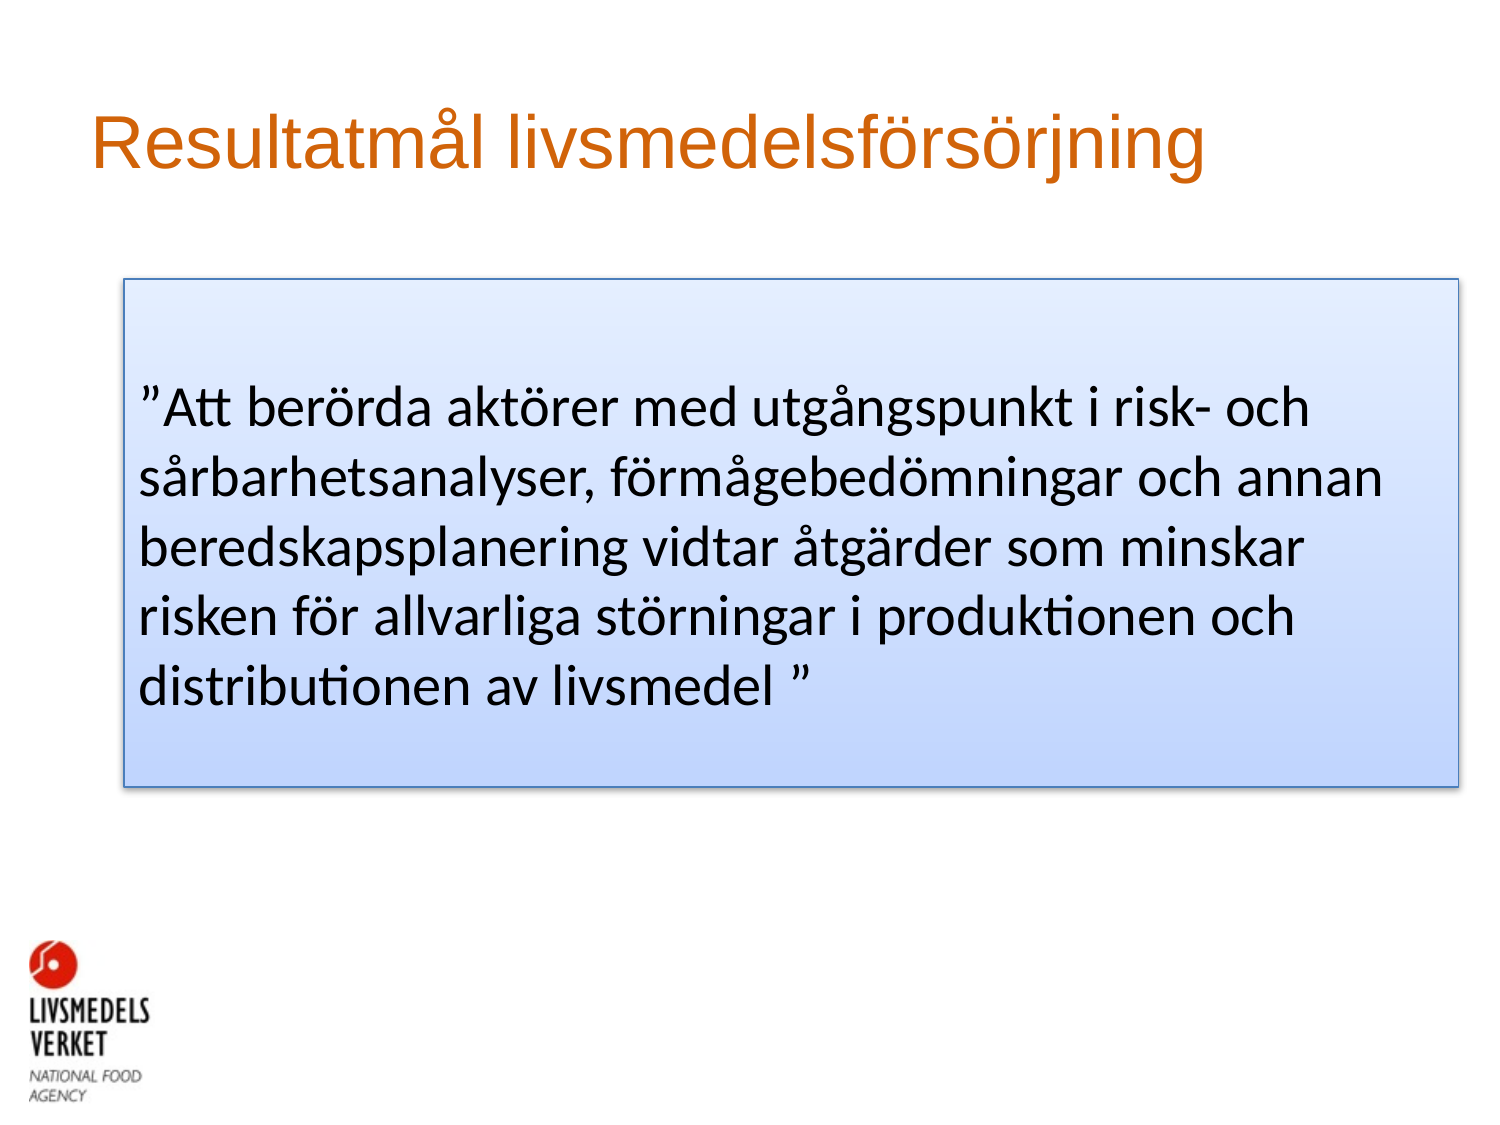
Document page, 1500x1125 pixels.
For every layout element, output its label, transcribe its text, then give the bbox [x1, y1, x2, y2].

picture [29, 940, 166, 1108]
list ”Att berörda aktörer med utgångspunkt i risk- och sårbarhetsanalyser, förmågebedömningar och annan beredskapsplanering vidtar åtgärder som minskar risken för allvarliga störningar i produktionen och distributionen av livsmedel ” [123, 278, 1459, 788]
title Resultatmål livsmedelsförsörjning [75, 45, 1425, 233]
